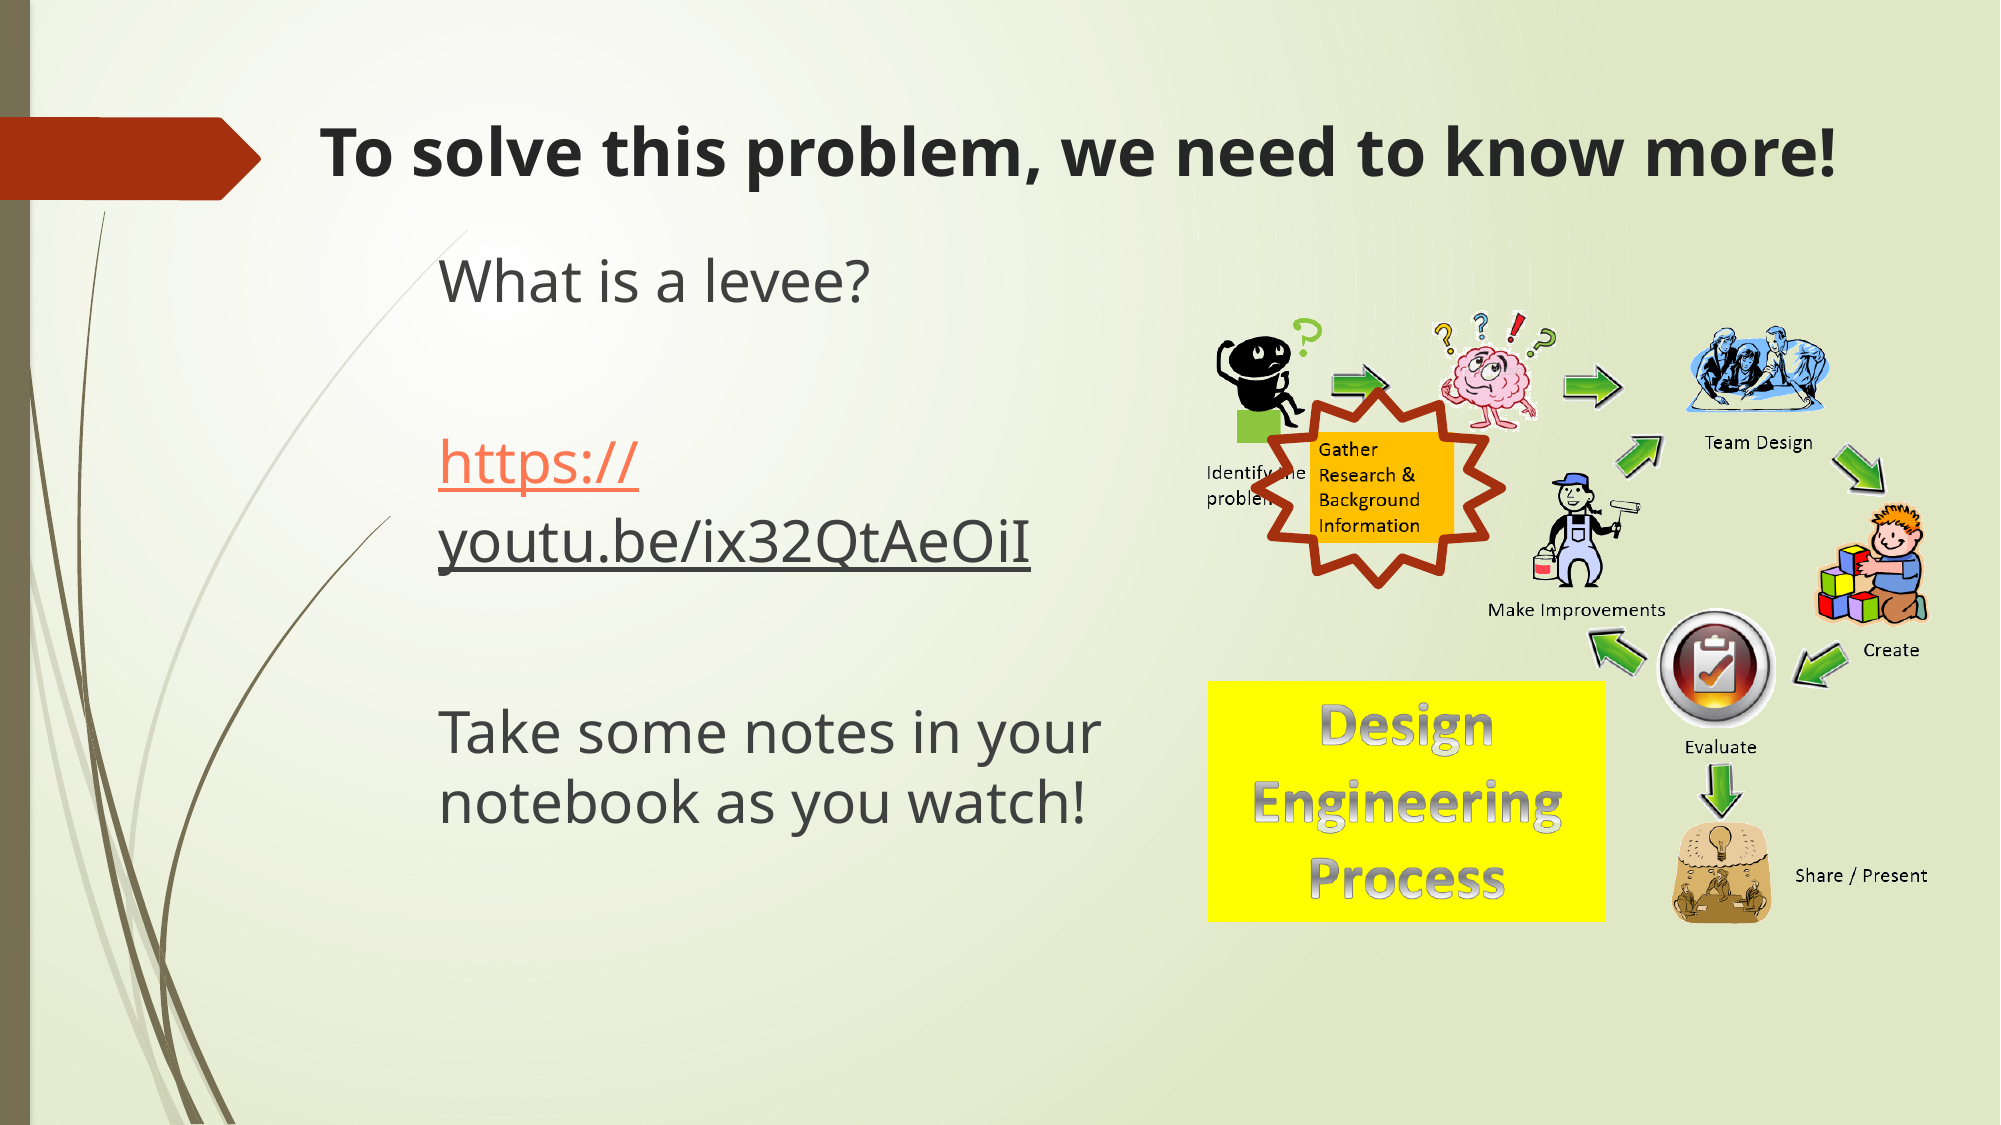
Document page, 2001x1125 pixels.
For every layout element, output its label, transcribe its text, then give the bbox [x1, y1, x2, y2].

list What is a levee? https://youtu.be/ix32QtAeOiI Take some notes in your notebook as you watch! [423, 236, 1121, 1050]
title To solve this problem, we need to know more! [304, 102, 1918, 313]
picture [1192, 299, 1944, 928]
